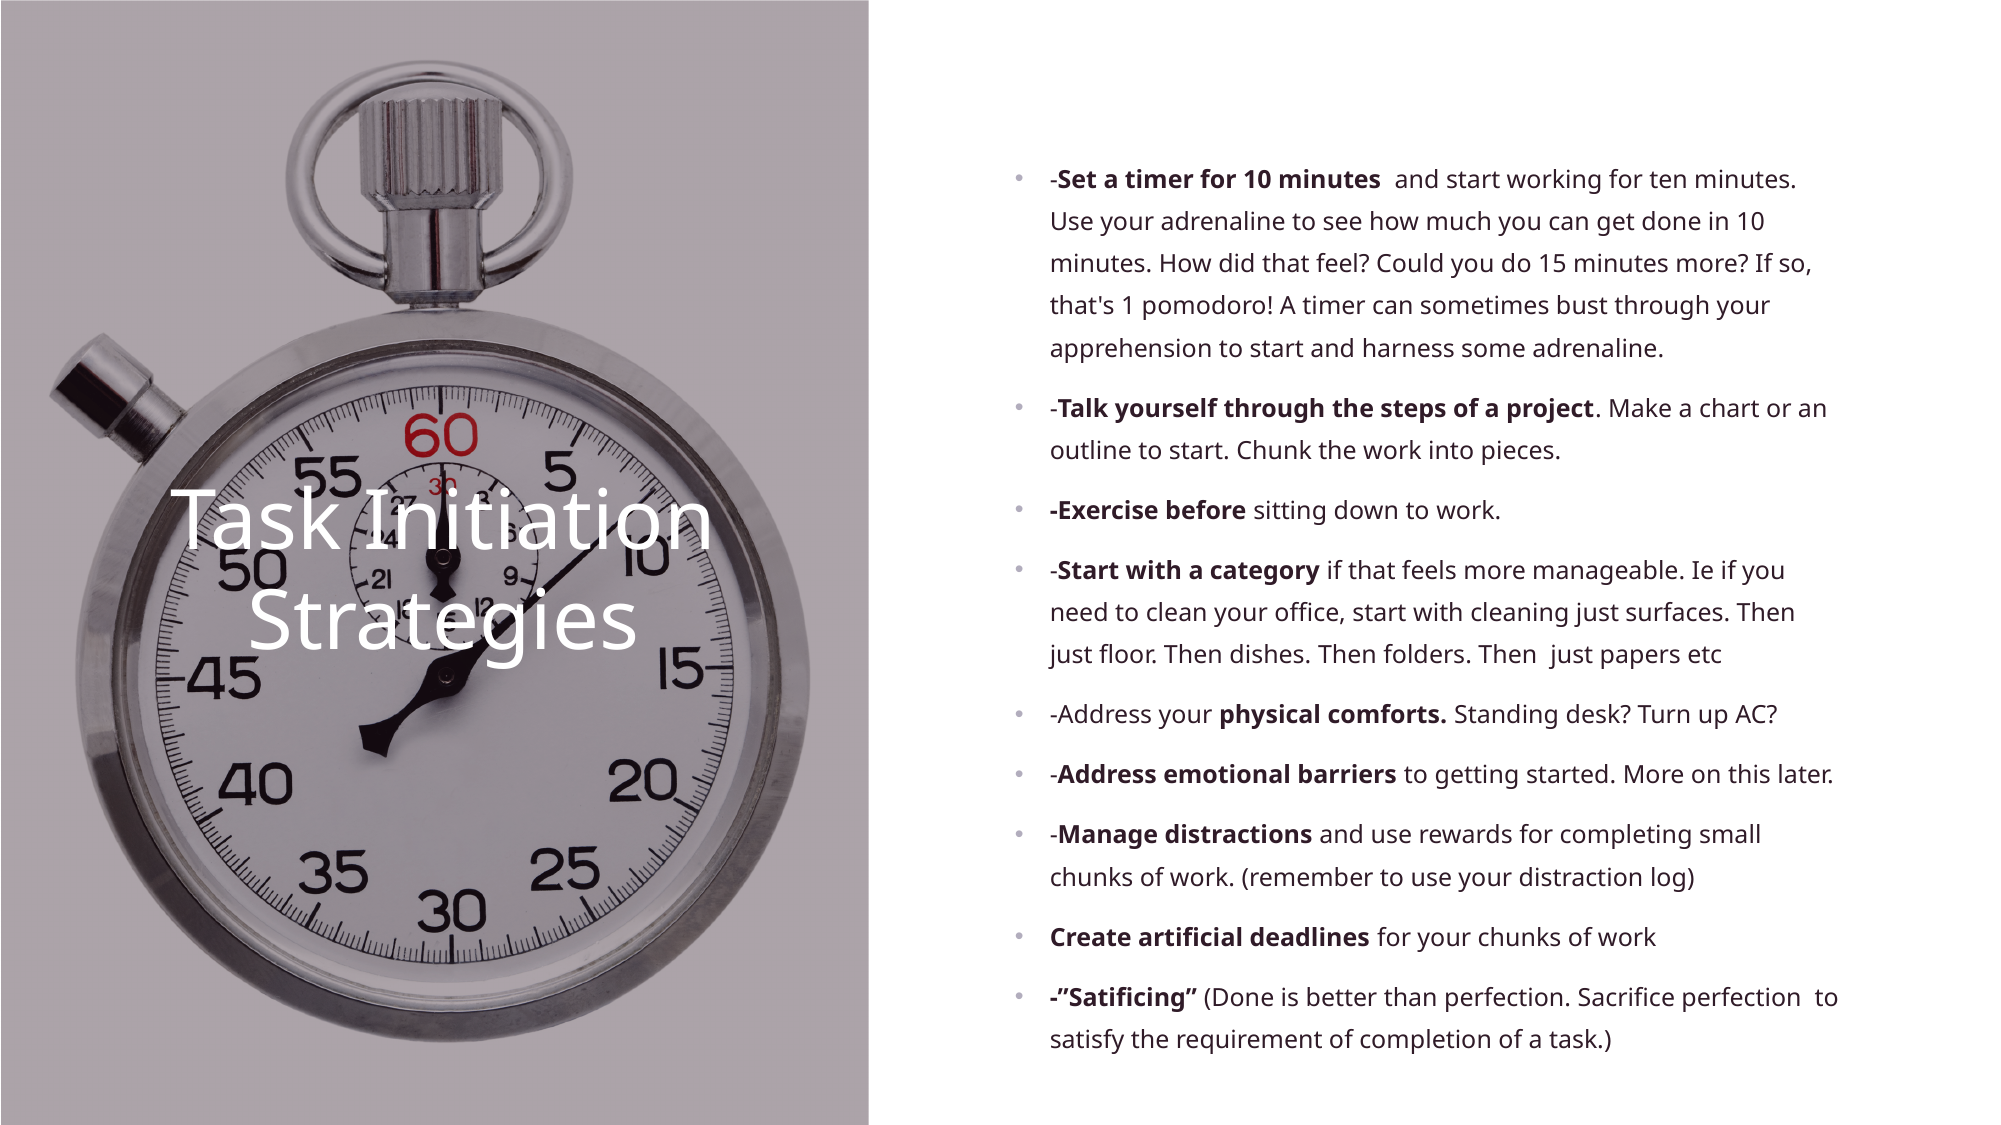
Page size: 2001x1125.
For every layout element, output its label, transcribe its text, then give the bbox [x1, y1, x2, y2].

text_box [870, 0, 2000, 1125]
picture [0, 0, 869, 1125]
list -Set a timer for 10 minutes and start working for ten minutes. Use your adrenaline to see how much you can get done in 10 minutes. How did that feel? Could you do 15 minutes more? If so, that's 1 pomodoro! A timer can sometimes bust through your apprehension to start and harness some adrenaline. -Talk yourself through the steps of a project. Make a chart or an outline to start. Chunk the work into pieces. -Exercise before sitting down to work. -Start with a category if that feels more manageable. Ie if you need to clean your office, start with cleaning just surfaces. Then just floor. Then dishes. Then folders. Then just papers etc -Address your physical comforts. Standing desk? Turn up AC? -Address emotional barriers to getting started. More on this later. -Manage distractions and use rewards for completing small chunks of work. (remember to use your distraction log) Create artificial deadlines for your chunks of work -”Satificing” (Done is better than perfection. Sacrifice perfection to satisfy the requirement of completion of a task.) [999, 143, 1857, 1072]
